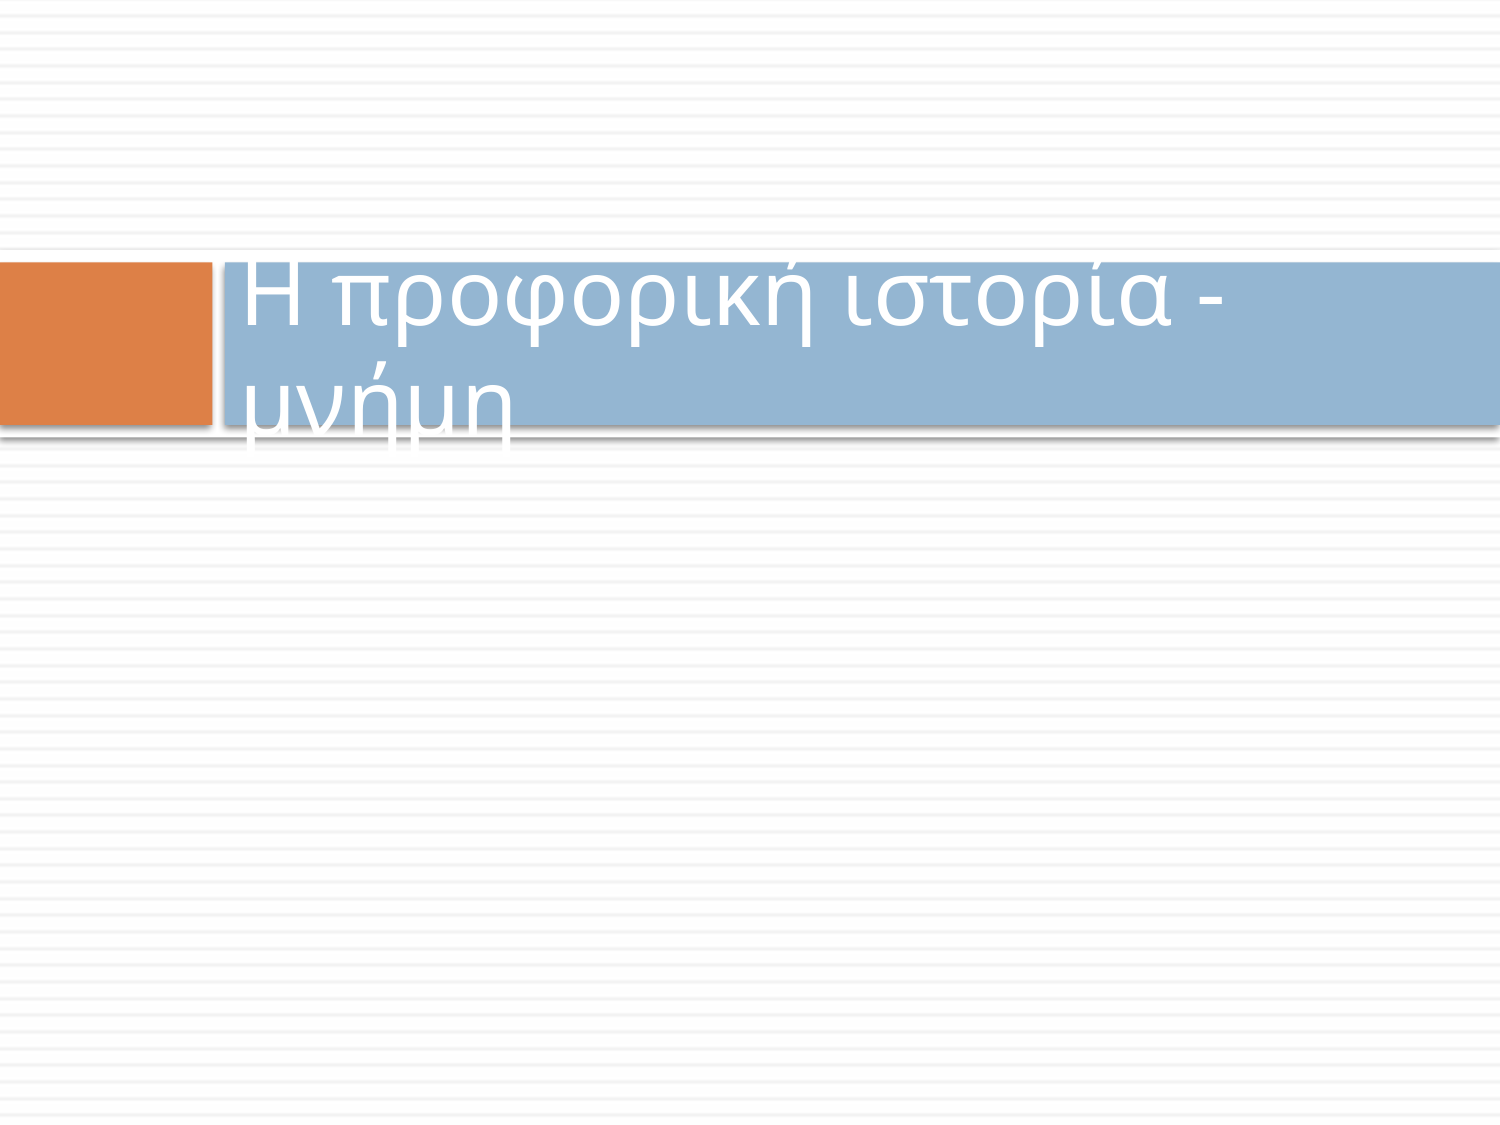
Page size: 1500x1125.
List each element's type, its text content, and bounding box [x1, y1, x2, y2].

title Η προφορική ιστορία - μνήμη [225, 262, 1475, 425]
